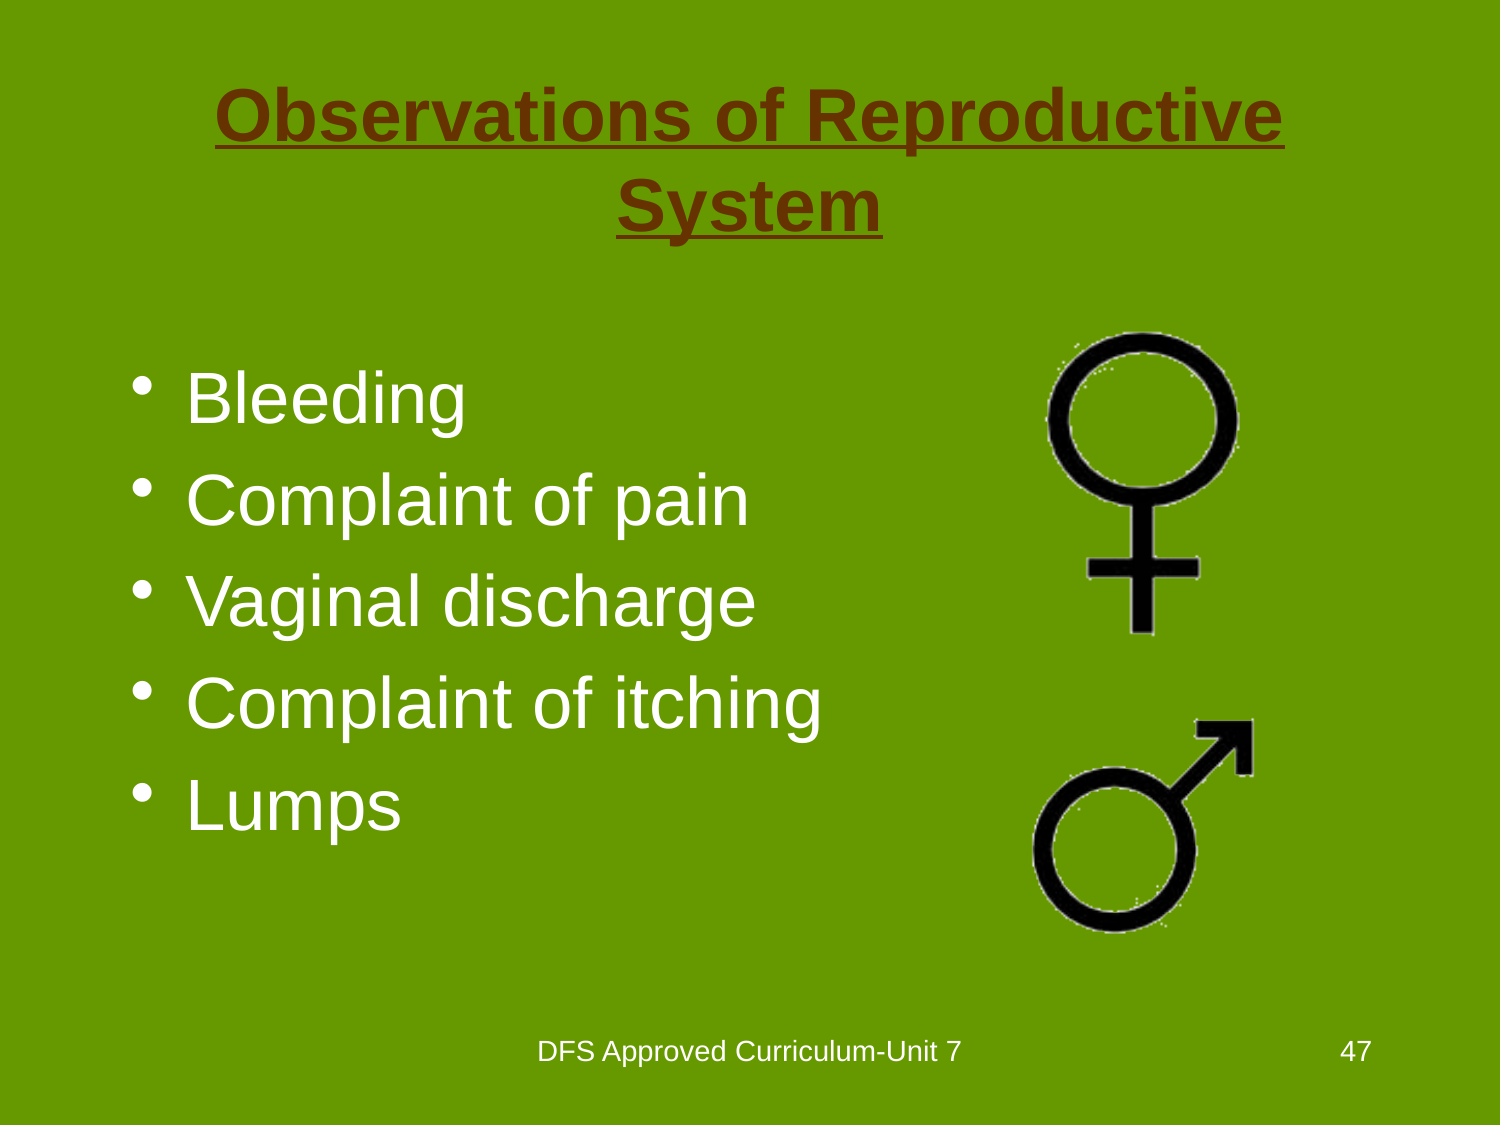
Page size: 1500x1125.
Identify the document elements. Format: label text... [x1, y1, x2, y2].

title Observations of Reproductive System [75, 45, 1425, 268]
list Bleeding Complaint of pain Vaginal discharge Complaint of itching Lumps [115, 343, 968, 855]
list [1016, 306, 1269, 670]
footer DFS Approved Curriculum-Unit 7 [512, 1025, 988, 1100]
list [1004, 695, 1279, 961]
slide_number 47 [1074, 1025, 1388, 1100]
